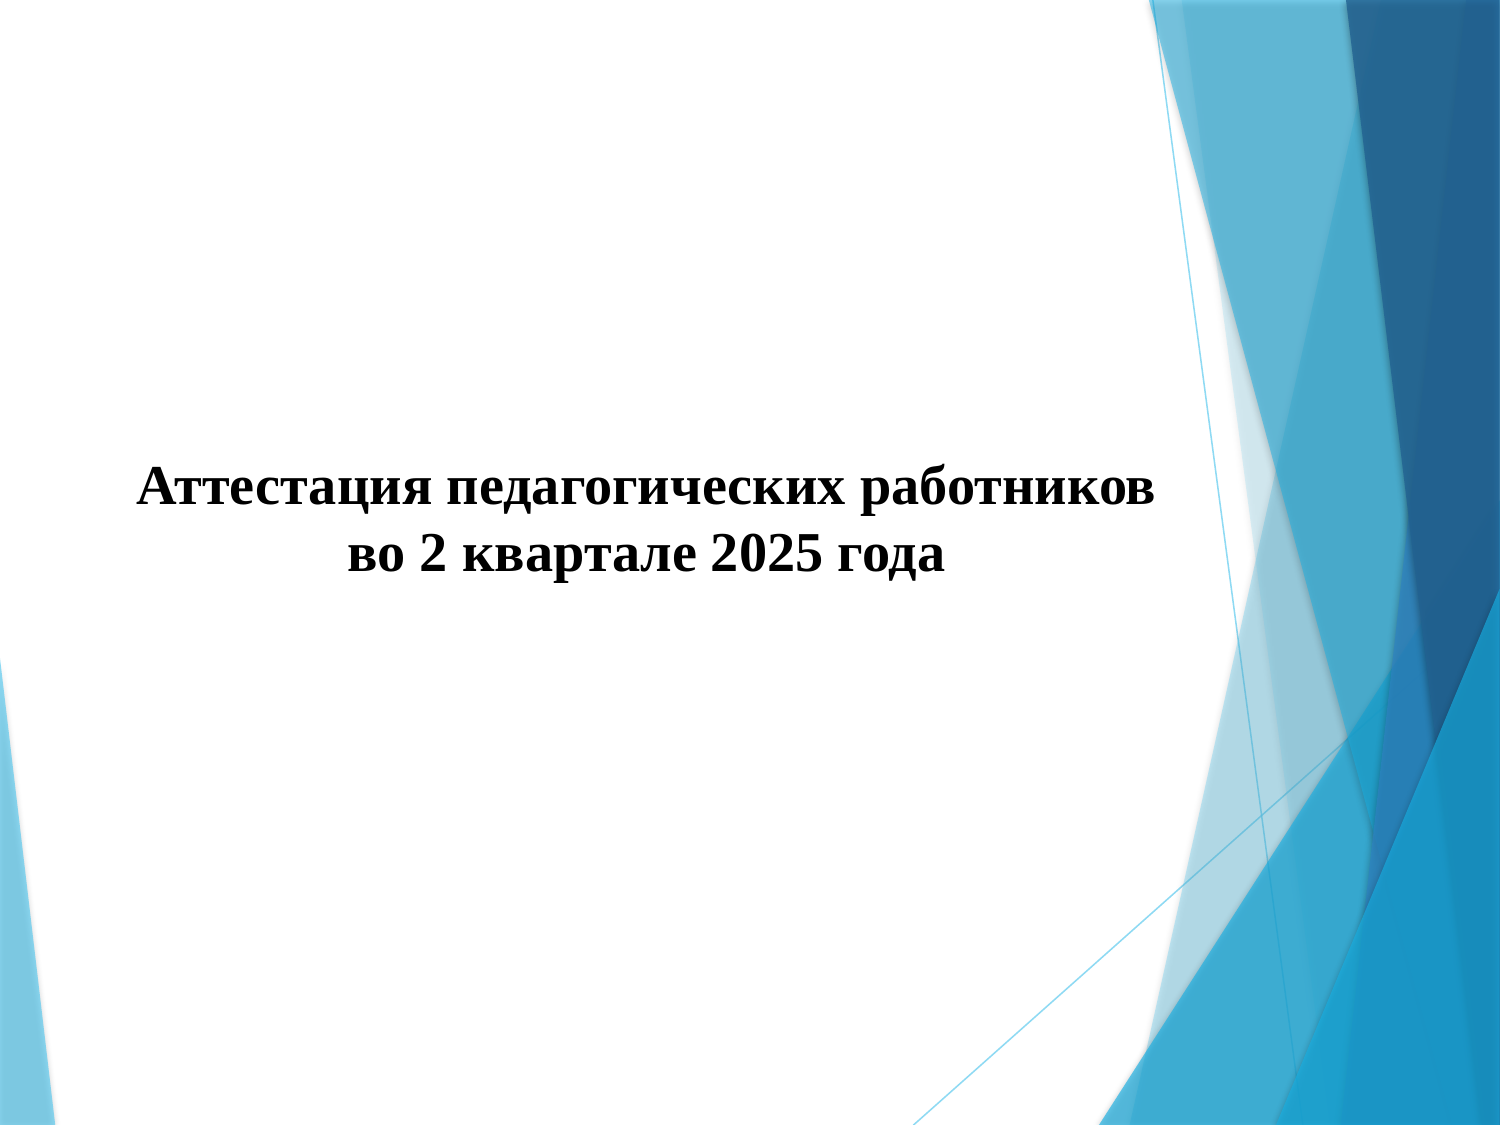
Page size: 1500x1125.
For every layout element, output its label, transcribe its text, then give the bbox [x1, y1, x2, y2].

title Аттестация педагогических работников во 2 квартале 2025 года [118, 440, 1176, 604]
